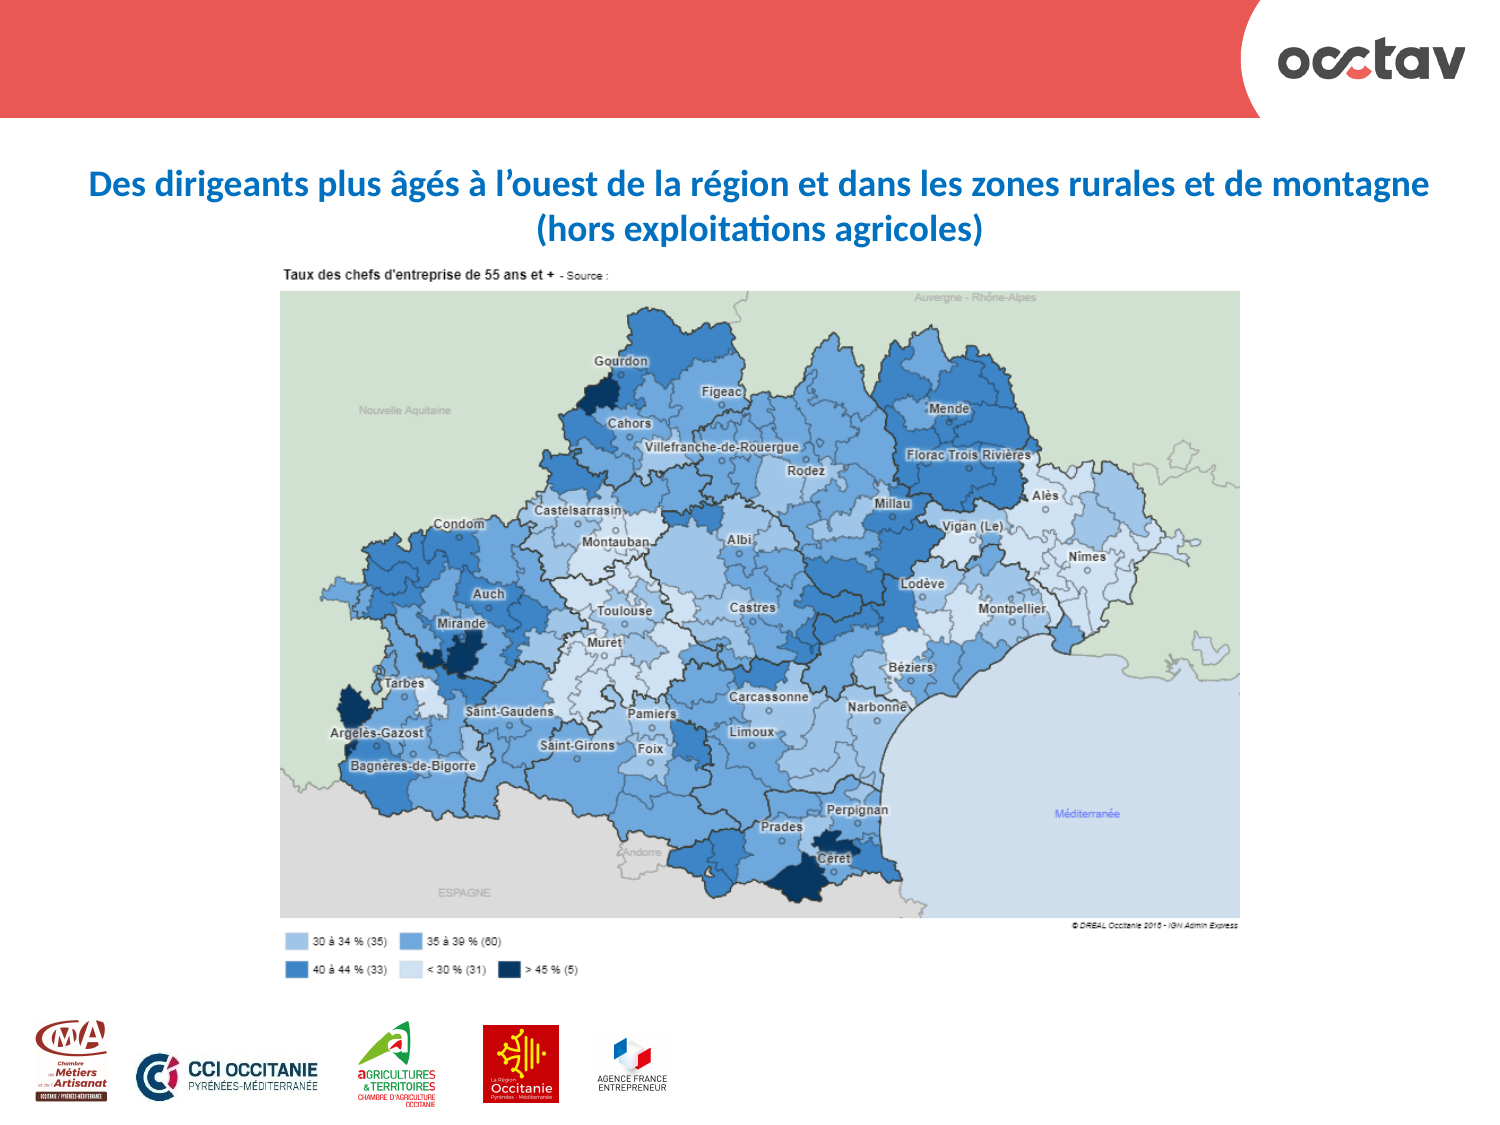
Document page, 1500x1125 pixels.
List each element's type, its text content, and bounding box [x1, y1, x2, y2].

picture [35, 1020, 107, 1102]
picture [1276, 36, 1466, 83]
text_box Des dirigeants plus âgés à l’ouest de la région et dans les zones rurales et de montagne (hors exploitations agricoles) [35, 151, 1485, 257]
picture [135, 1052, 318, 1102]
picture [280, 257, 1240, 986]
picture [0, 0, 1259, 118]
